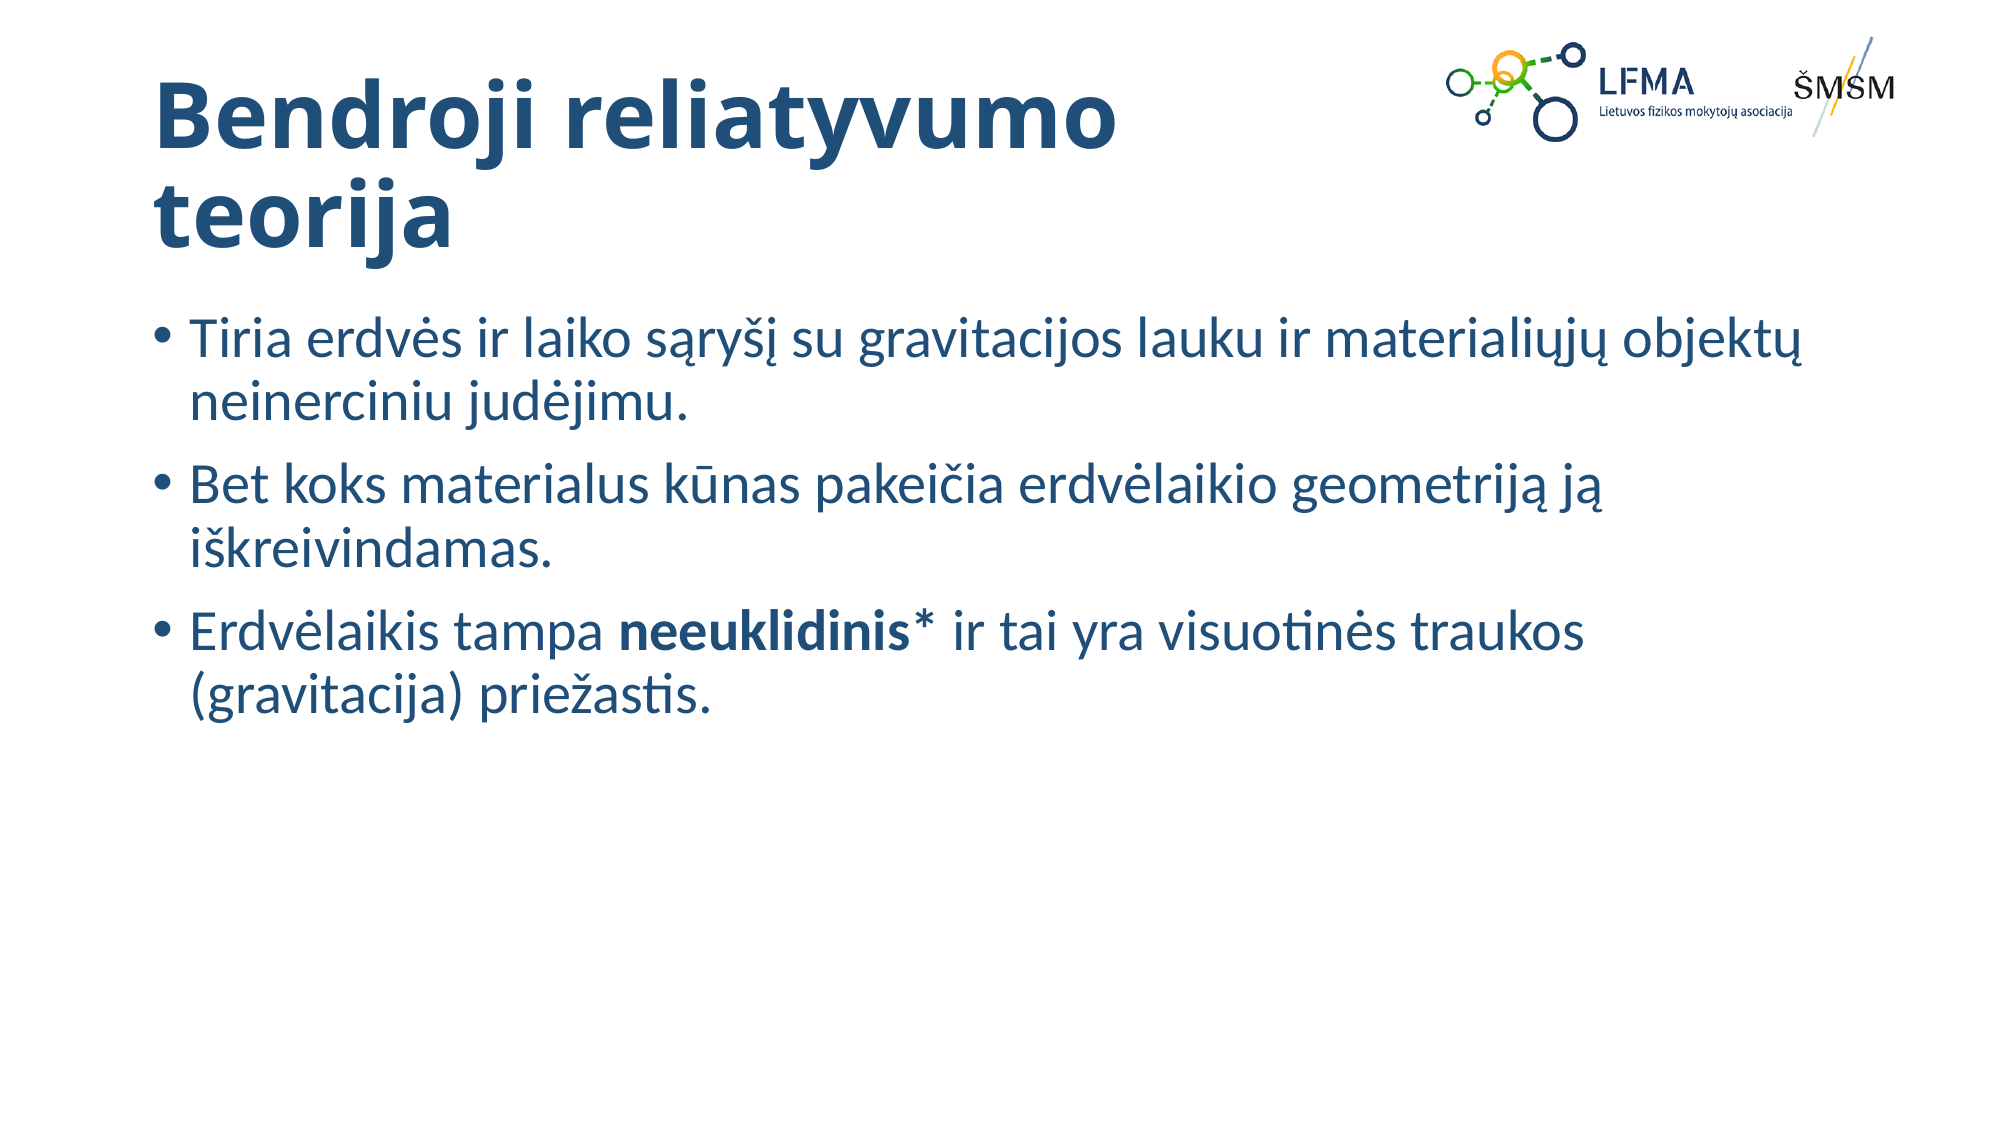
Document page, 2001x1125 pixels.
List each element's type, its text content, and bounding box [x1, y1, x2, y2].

list Tiria erdvės ir laiko sąryšį su gravitacijos lauku ir materialiųjų objektų neinerciniu judėjimu. Bet koks materialus kūnas pakeičia erdvėlaikio geometriją ją iškreivindamas. Erdvėlaikis tampa neeuklidinis* ir tai yra visuotinės traukos (gravitacija) priežastis. [137, 299, 1863, 1014]
title Bendroji reliatyvumo teorija [137, 59, 1369, 278]
picture [1446, 19, 1943, 159]
